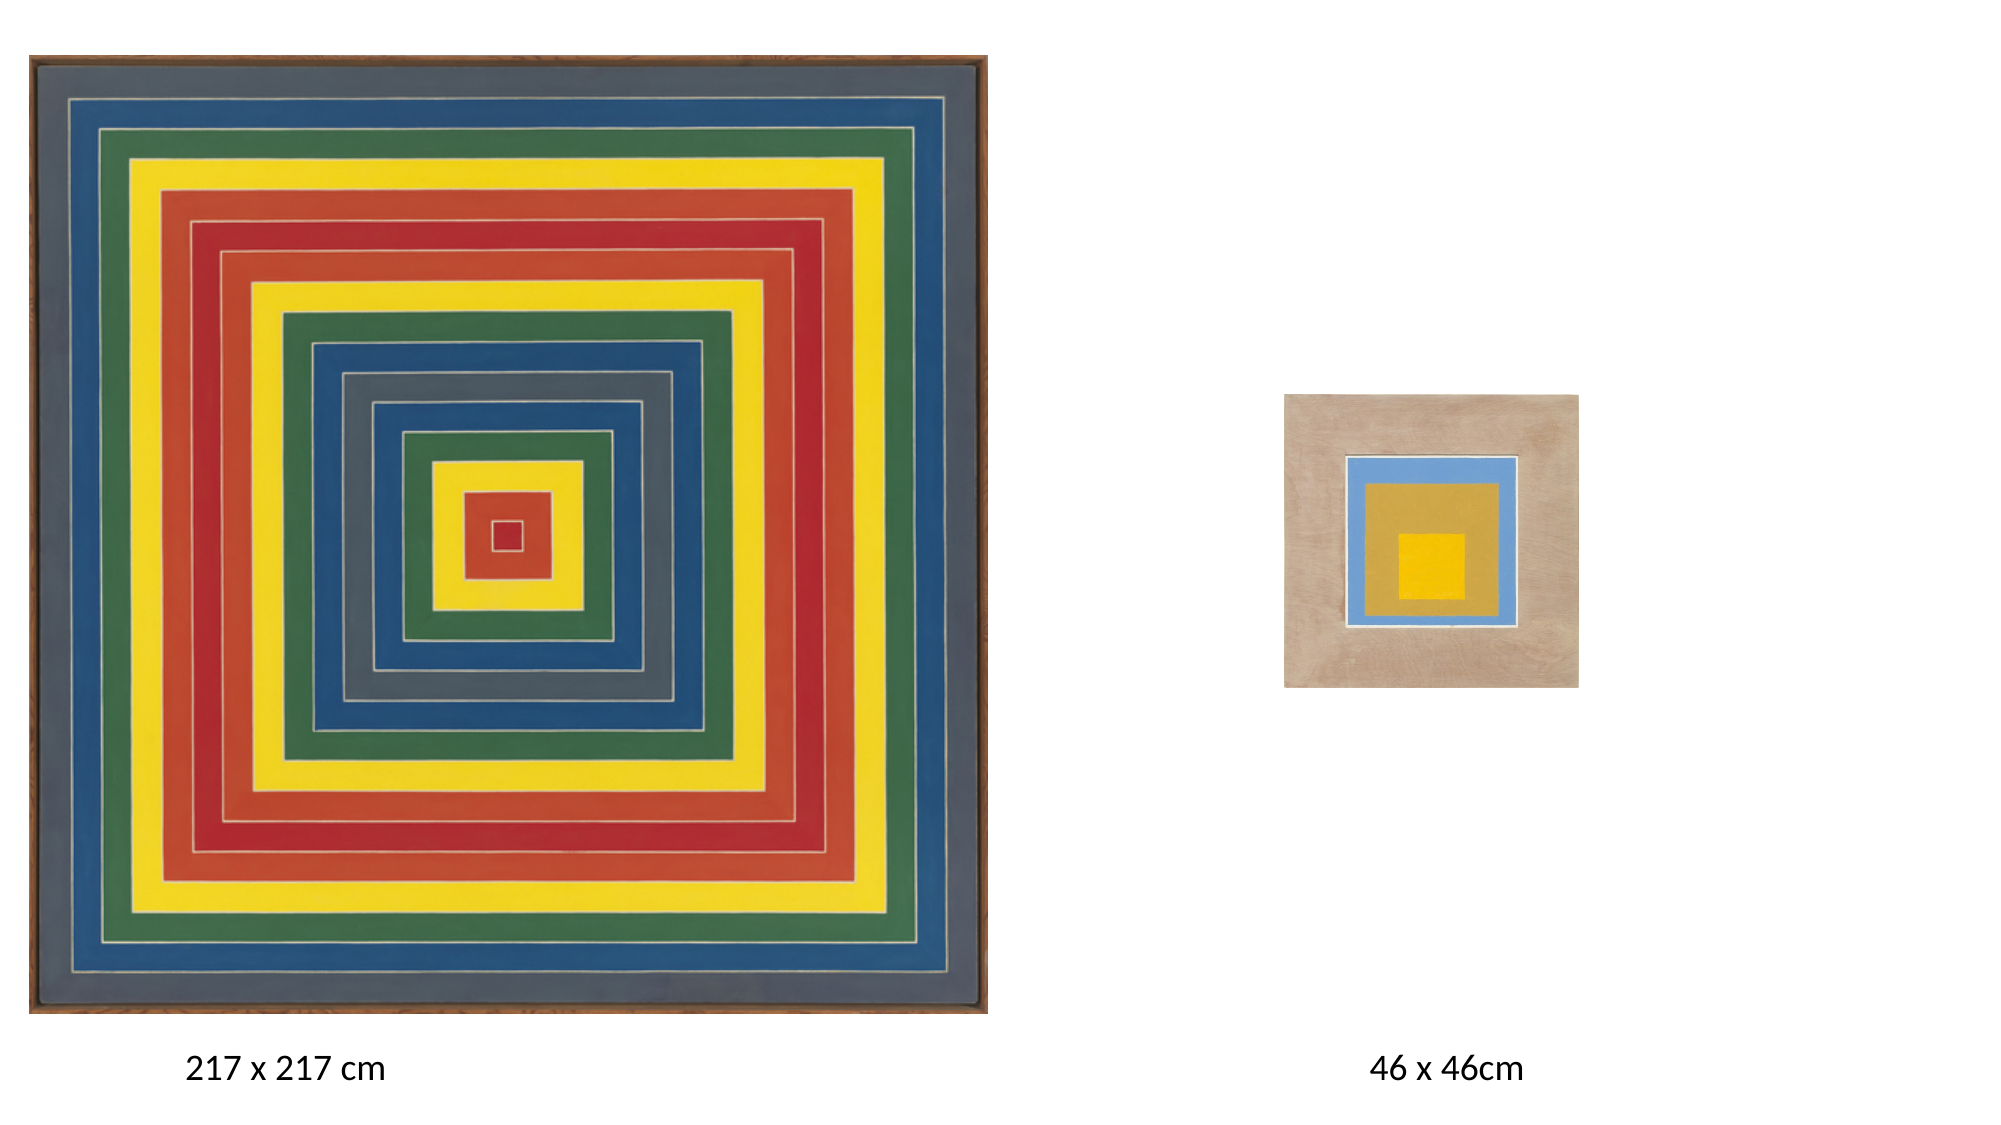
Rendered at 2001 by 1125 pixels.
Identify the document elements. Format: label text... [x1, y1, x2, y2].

picture [1284, 394, 1579, 688]
picture [29, 55, 988, 1014]
text_box 217 x 217 cm 46 x 46cm [170, 1035, 1761, 1096]
